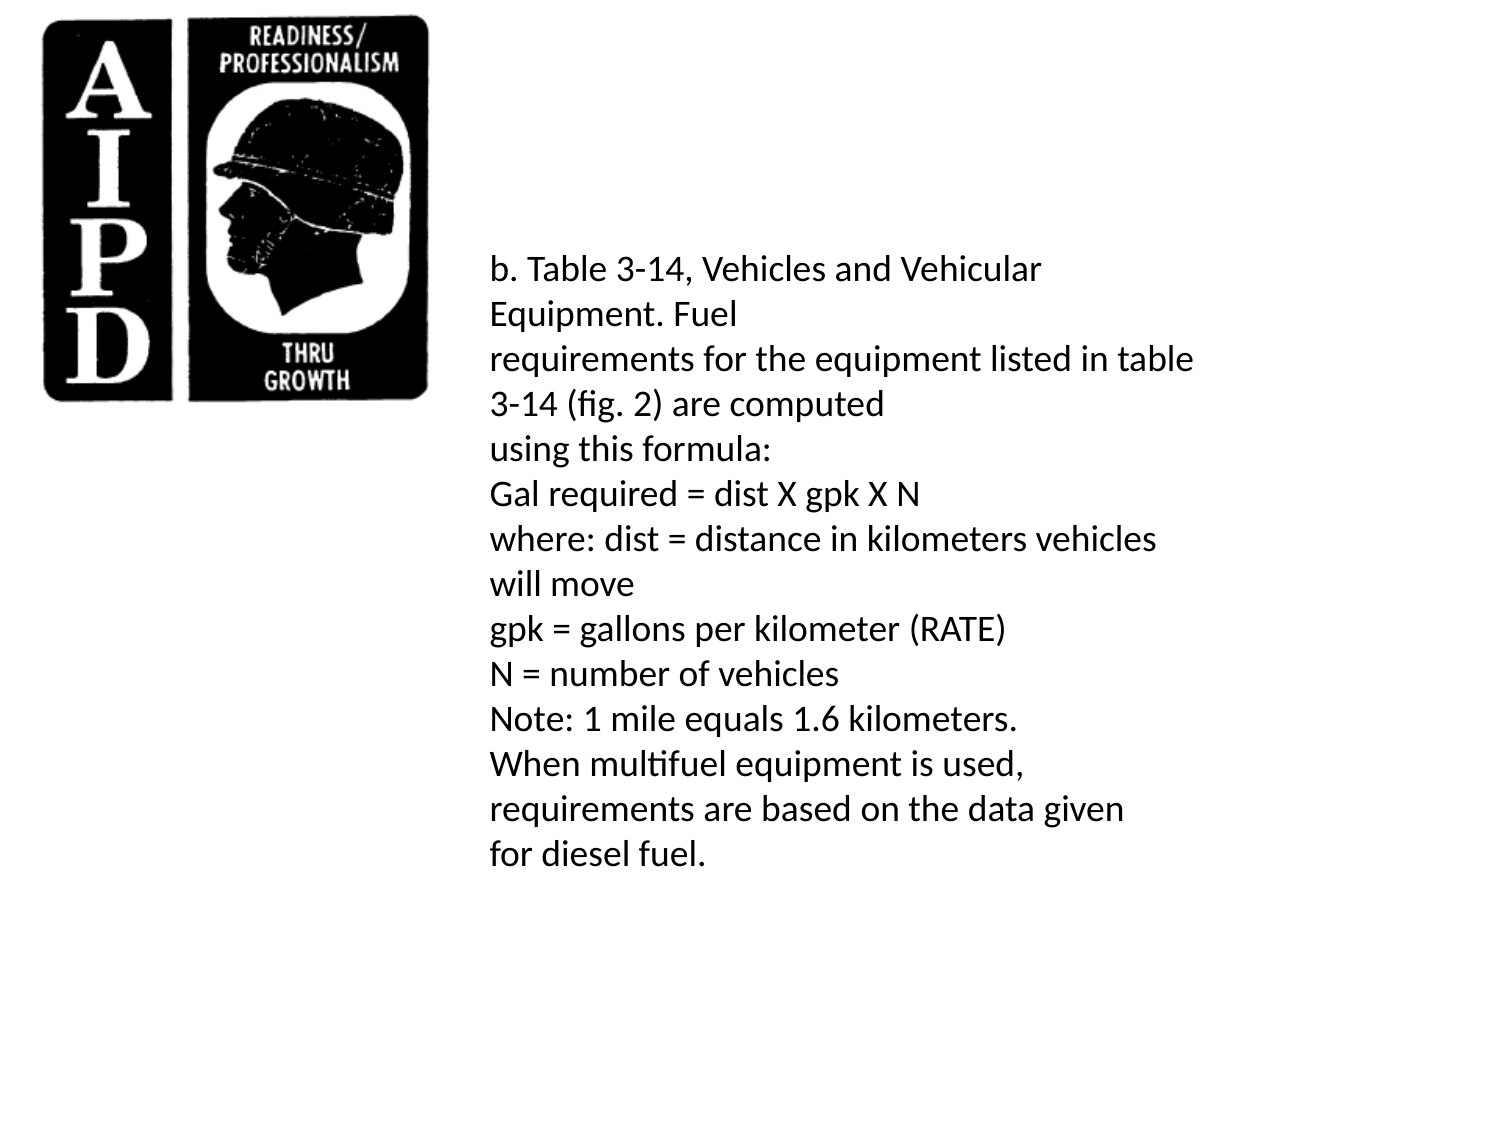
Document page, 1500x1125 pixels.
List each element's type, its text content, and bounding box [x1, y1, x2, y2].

picture [0, 0, 455, 418]
text_box b. Table 3-14, Vehicles and Vehicular Equipment. Fuel requirements for the equipment listed in table 3-14 (fig. 2) are computed using this formula: Gal required = dist X gpk X N where: dist = distance in kilometers vehicles will move gpk = gallons per kilometer (RATE) N = number of vehicles Note: 1 mile equals 1.6 kilometers. When multifuel equipment is used, requirements are based on the data given for diesel fuel. [474, 236, 1225, 882]
